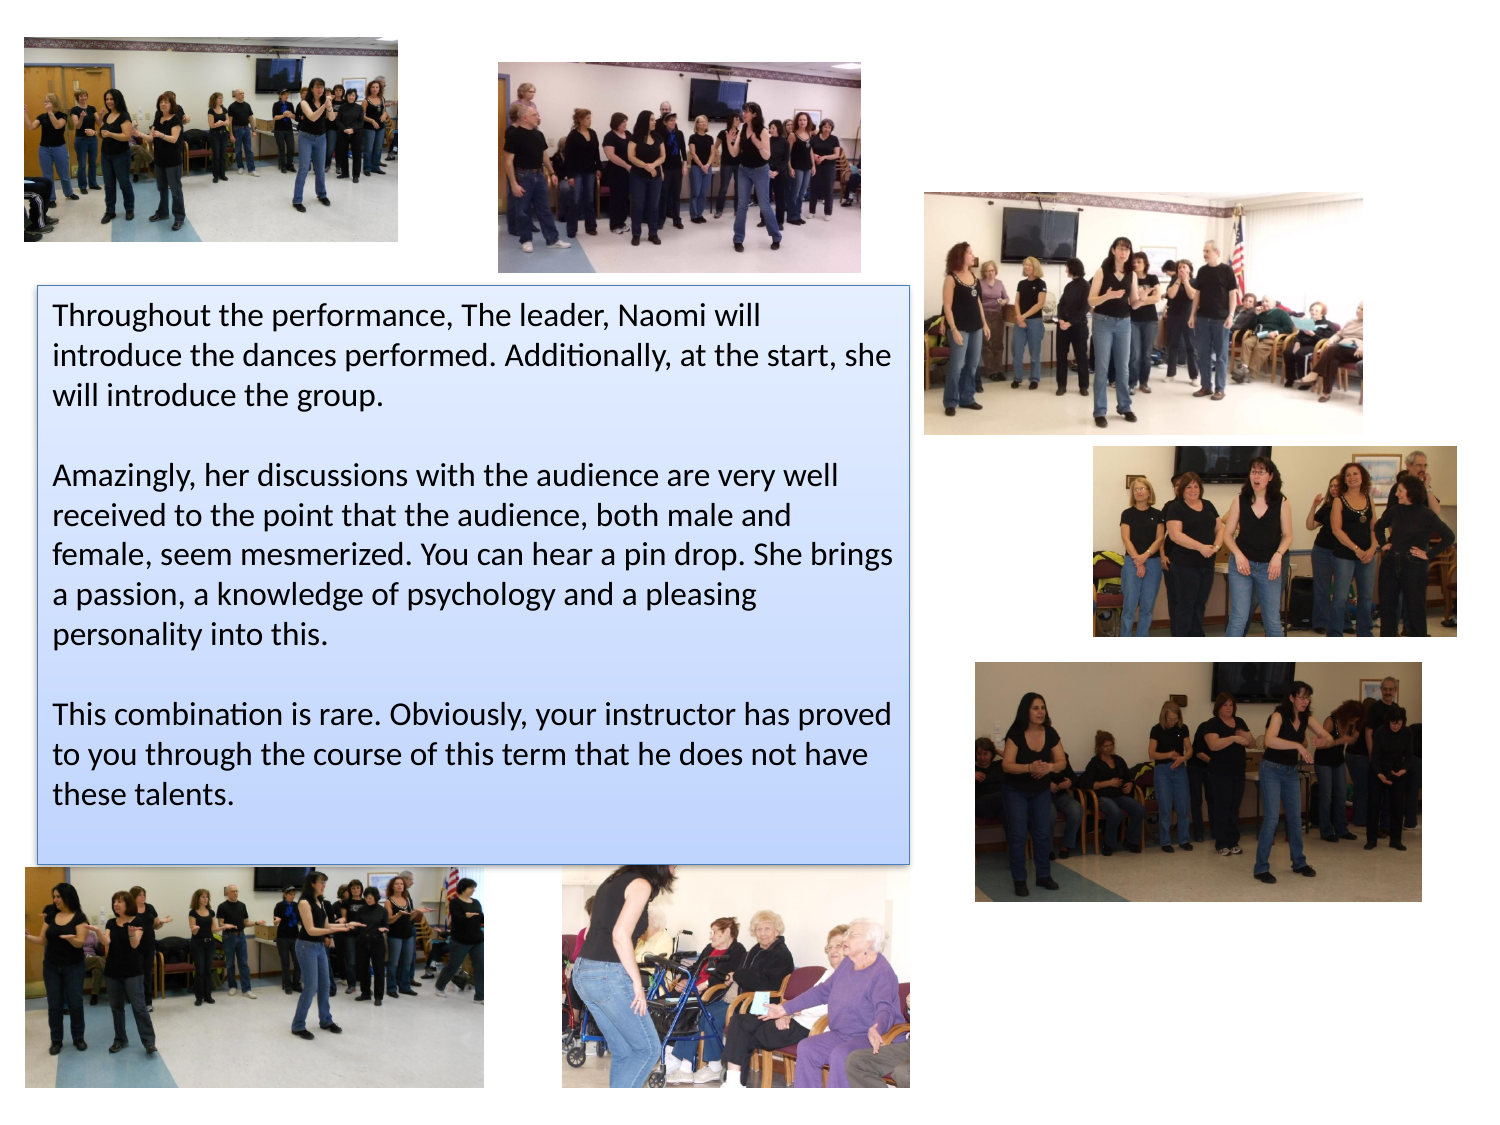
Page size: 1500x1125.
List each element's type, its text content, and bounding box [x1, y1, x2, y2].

text_box Throughout the performance, The leader, Naomi will introduce the dances performed. Additionally, at the start, she will introduce the group. Amazingly, her discussions with the audience are very well received to the point that the audience, both male and female, seem mesmerized. You can hear a pin drop. She brings a passion, a knowledge of psychology and a pleasing personality into this. This combination is rare. Obviously, your instructor has proved to you through the course of this term that he does not have these talents. [37, 285, 910, 865]
picture [25, 867, 484, 1089]
picture [498, 62, 862, 273]
picture [562, 830, 910, 1089]
picture [1093, 446, 1458, 637]
picture [24, 37, 398, 242]
picture [924, 192, 1363, 435]
picture [974, 662, 1422, 902]
